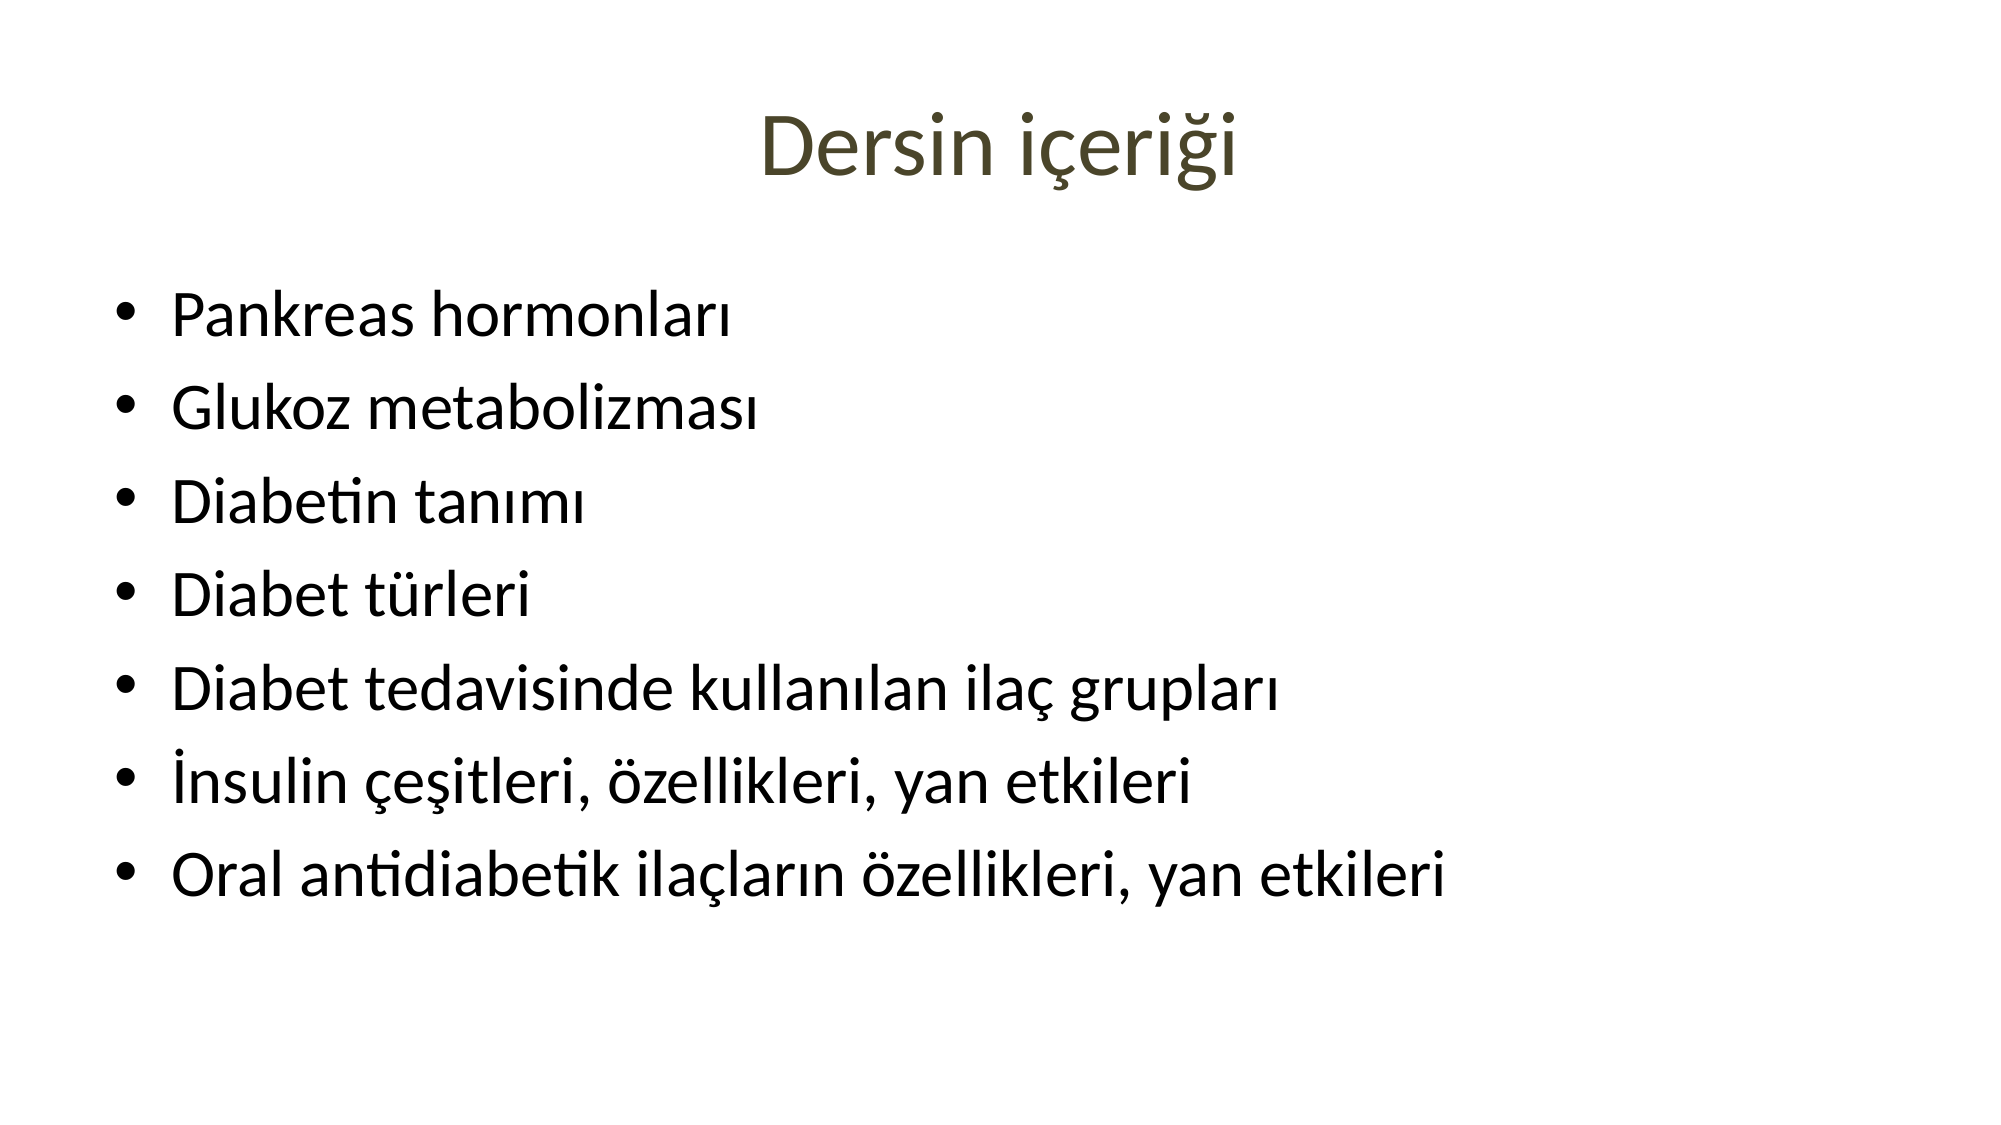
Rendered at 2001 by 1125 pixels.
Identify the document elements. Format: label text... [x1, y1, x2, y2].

title Dersin içeriği [99, 45, 1900, 233]
list Pankreas hormonları Glukoz metabolizması Diabetin tanımı Diabet türleri Diabet tedavisinde kullanılan ilaç grupları İnsulin çeşitleri, özellikleri, yan etkileri Oral antidiabetik ilaçların özellikleri, yan etkileri [99, 262, 1900, 1005]
